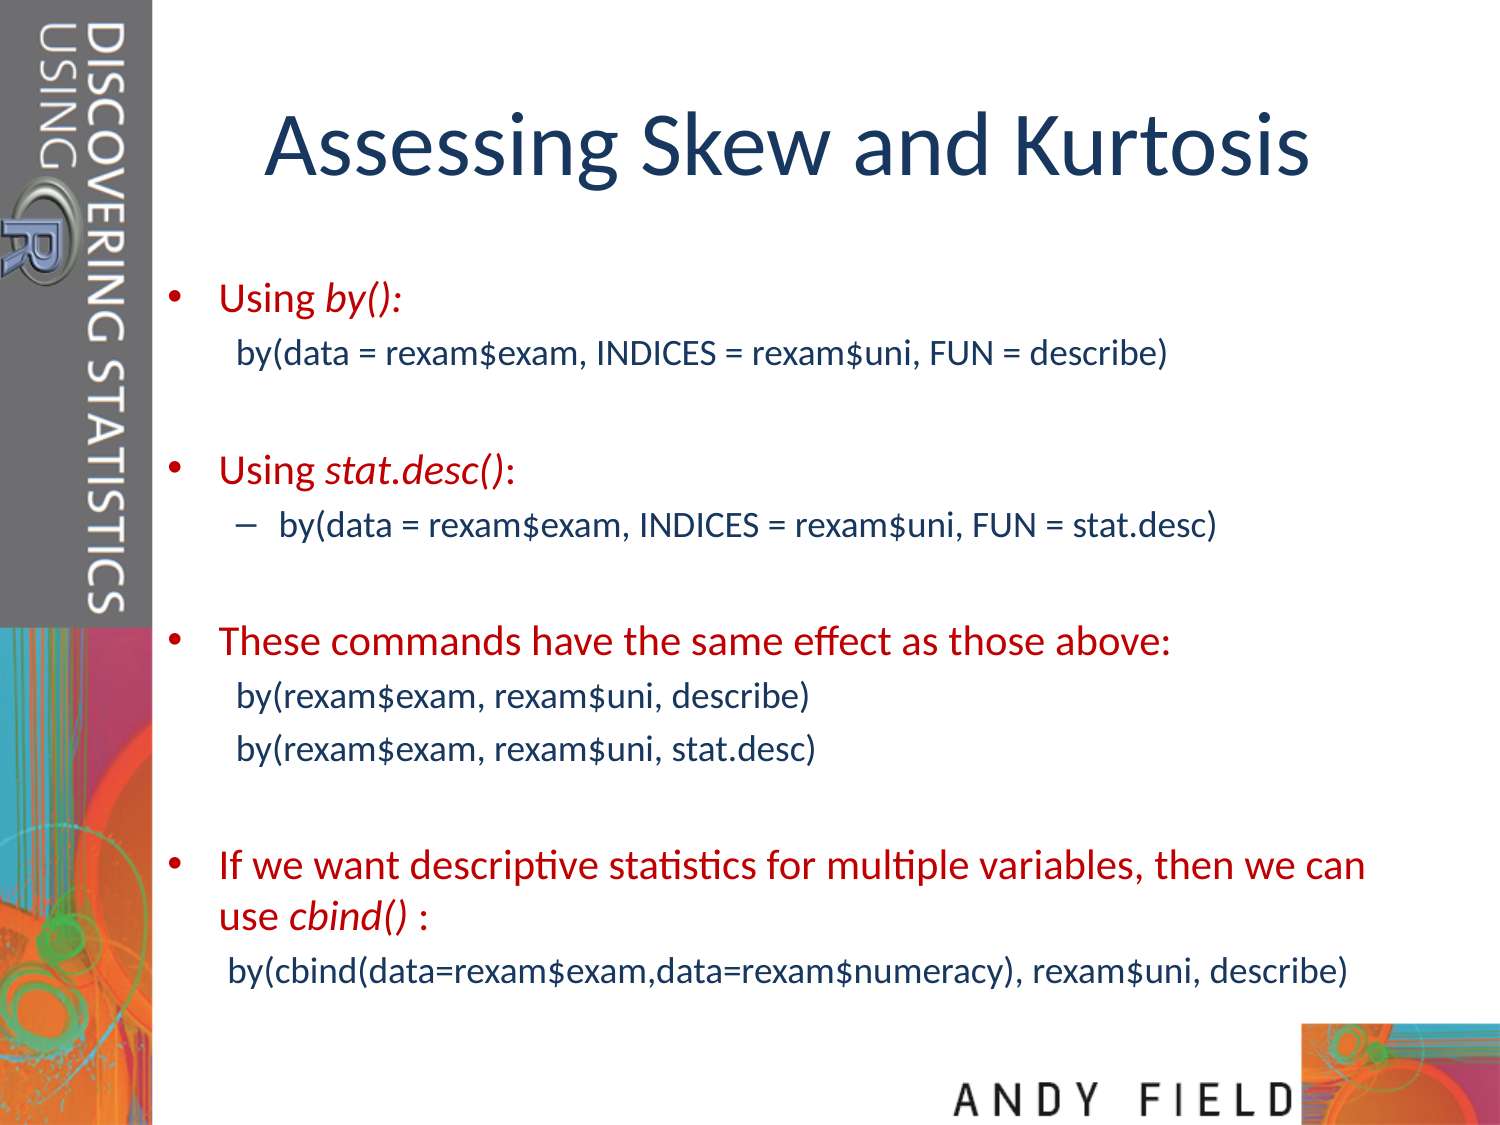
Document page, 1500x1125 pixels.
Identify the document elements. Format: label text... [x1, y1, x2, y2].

list Using by(): by(data = rexam$exam, INDICES = rexam$uni, FUN = describe) Using stat.desc(): by(data = rexam$exam, INDICES = rexam$uni, FUN = stat.desc) These commands have the same effect as those above: by(rexam$exam, rexam$uni, describe) by(rexam$exam, rexam$uni, stat.desc) If we want descriptive statistics for multiple variables, then we can use cbind() : by(cbind(data=rexam$exam,data=rexam$numeracy), rexam$uni, describe) [152, 262, 1425, 1005]
picture [0, 0, 1500, 1125]
title Assessing Skew and Kurtosis [152, 45, 1425, 233]
